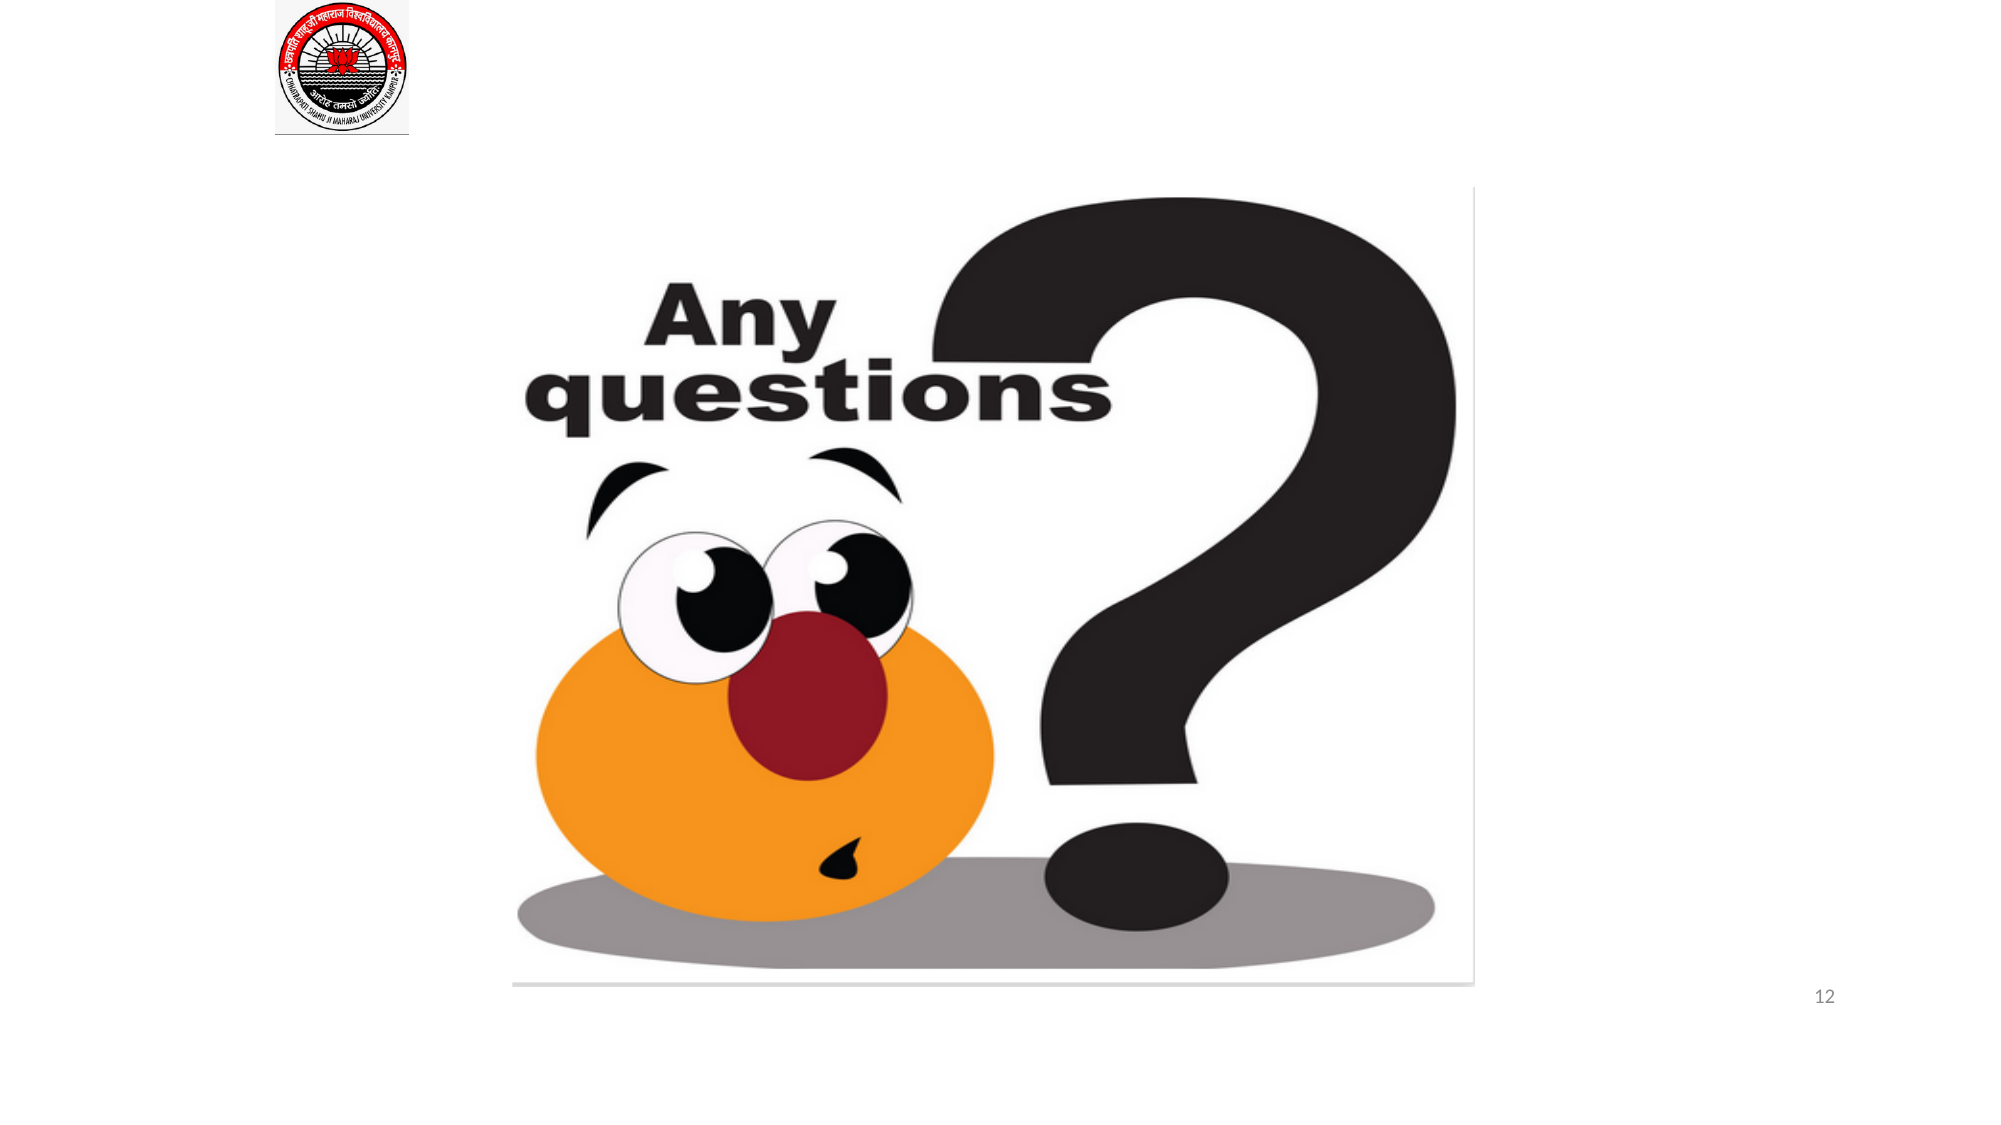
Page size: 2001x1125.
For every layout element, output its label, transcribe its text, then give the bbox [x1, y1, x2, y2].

picture [274, 0, 409, 135]
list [512, 187, 1475, 987]
slide_number 12 [1724, 965, 1851, 1025]
